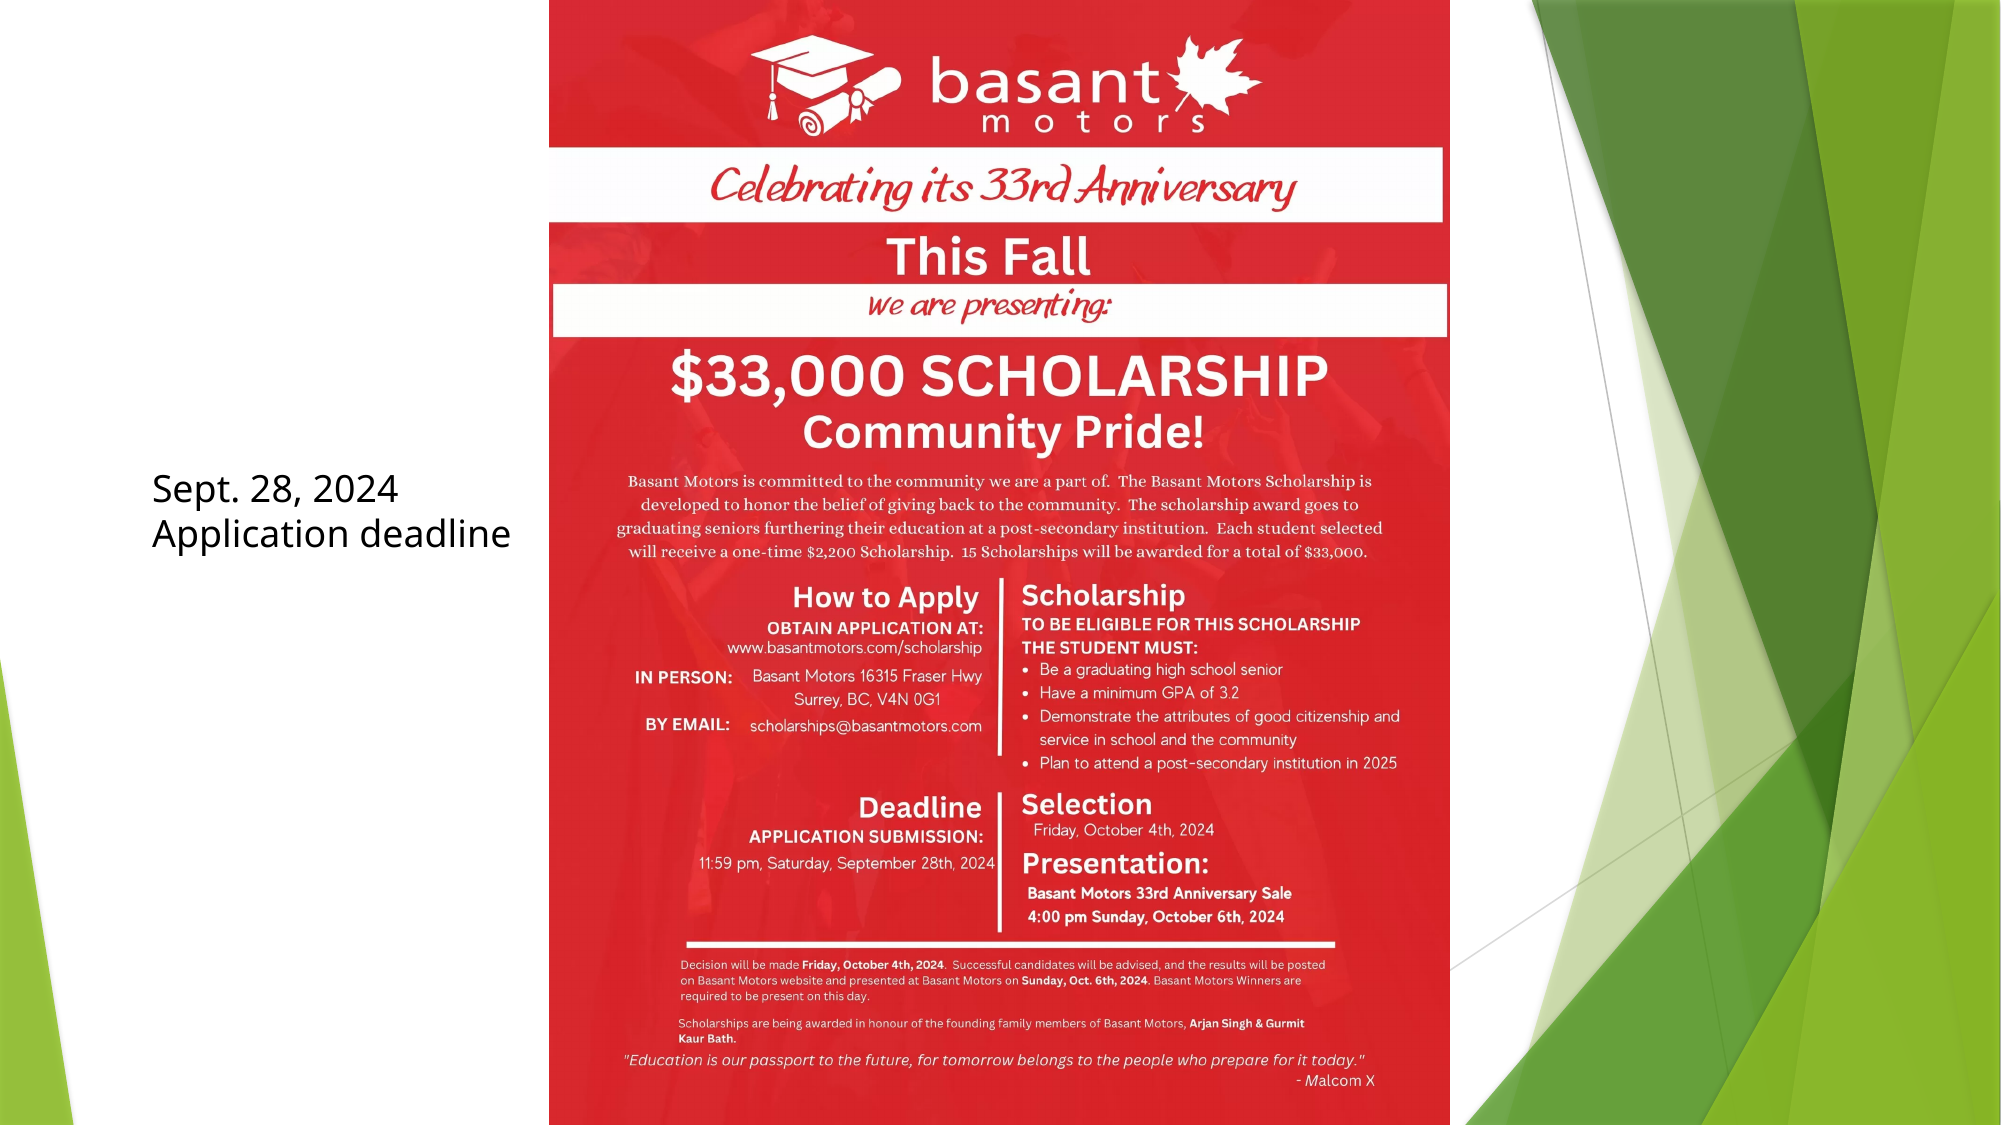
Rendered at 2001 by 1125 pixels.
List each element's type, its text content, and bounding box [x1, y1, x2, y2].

picture [549, 0, 1451, 1125]
text_box Sept. 28, 2024 Application deadline [137, 457, 527, 563]
